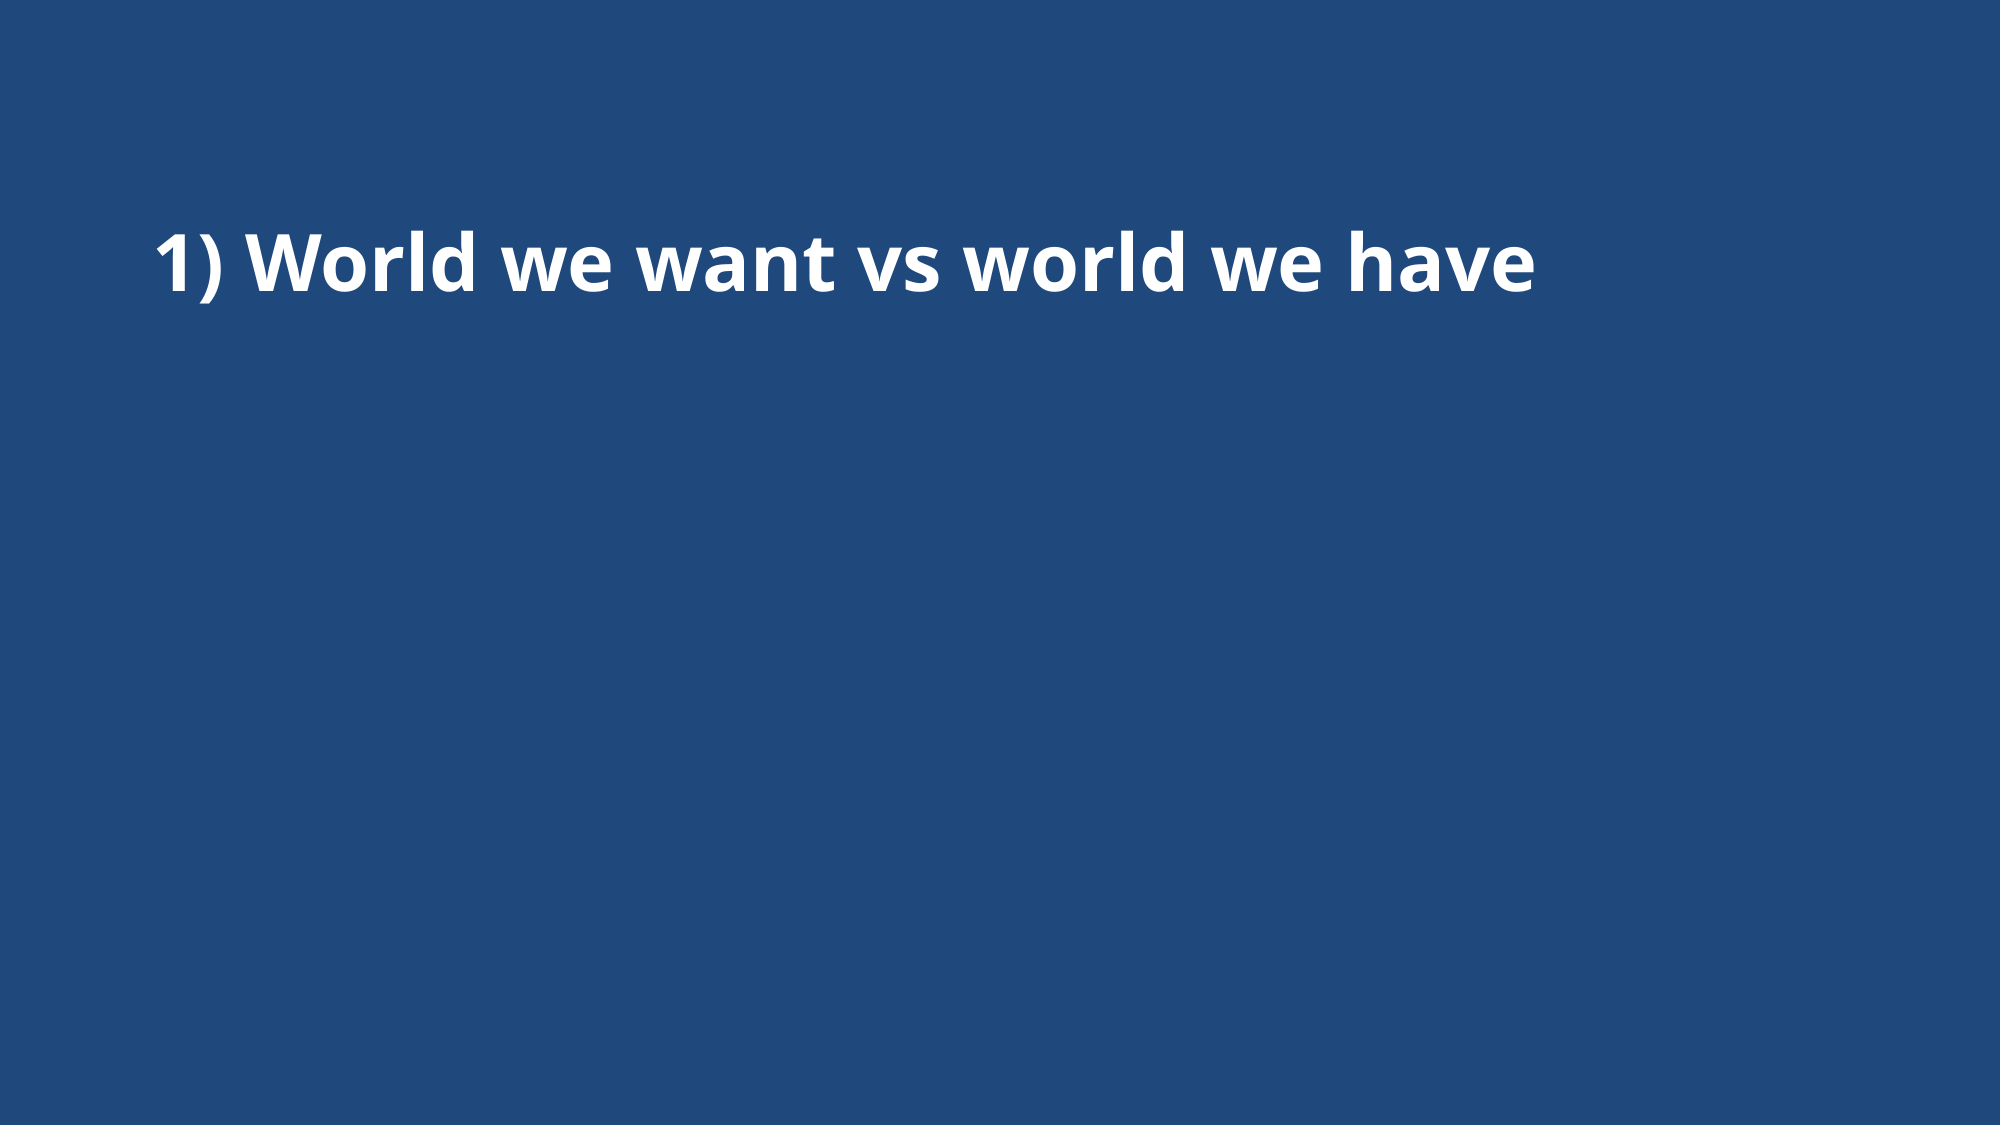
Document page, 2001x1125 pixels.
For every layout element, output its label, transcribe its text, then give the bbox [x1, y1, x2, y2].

title 1) World we want vs world we have [137, 59, 1863, 404]
